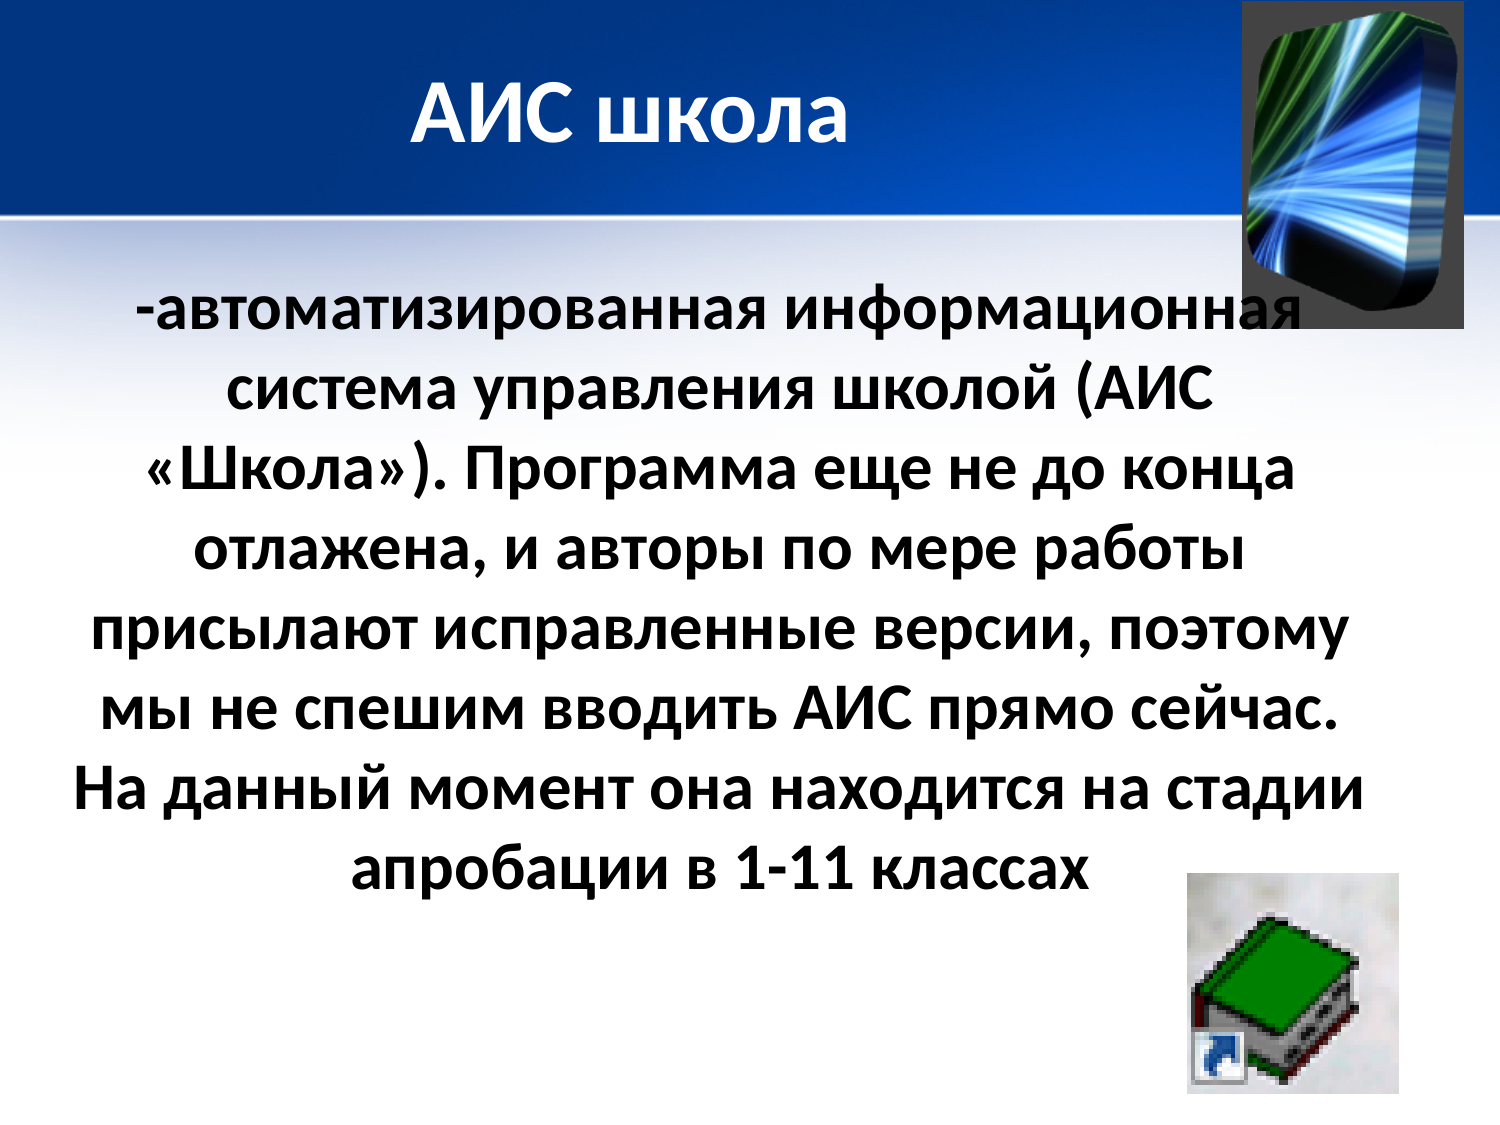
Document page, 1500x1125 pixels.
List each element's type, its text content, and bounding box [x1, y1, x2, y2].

text_box -автоматизированная информационная система управления школой (АИС «Школа»). Программа еще не до конца отлажена, и авторы по мере работы присылают исправленные версии, поэтому мы не спешим вводить АИС прямо сейчас. На данный момент она находится на стадии апробации в 1-11 классах [53, 255, 1388, 910]
title АИС школа [37, 12, 1225, 200]
picture [0, 0, 1500, 1125]
